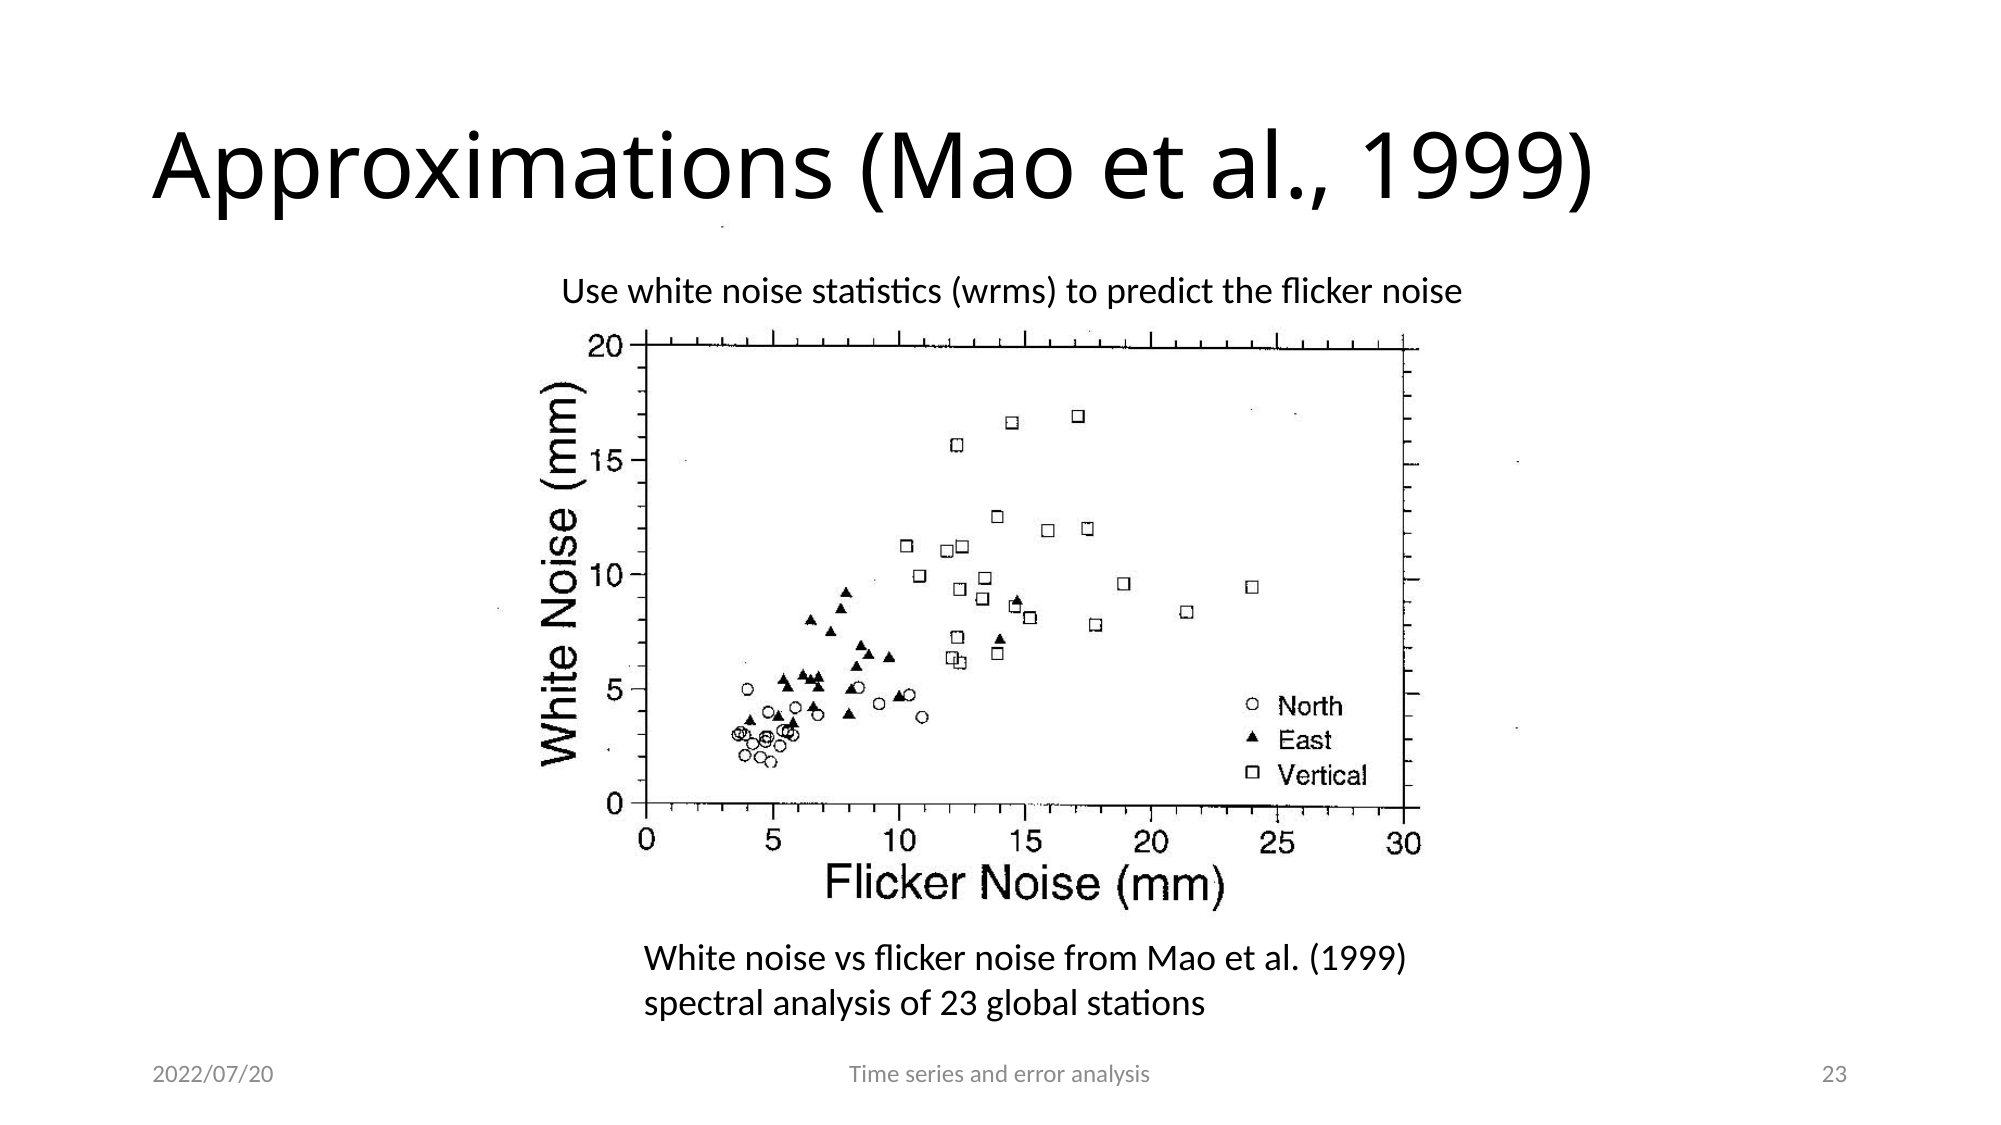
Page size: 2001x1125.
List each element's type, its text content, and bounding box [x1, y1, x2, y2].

footer Time series and error analysis [662, 1042, 1338, 1103]
slide_number 22 [1412, 1042, 1863, 1103]
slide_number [137, 1042, 588, 1103]
title Approximations (Mao et al., 1999) [137, 59, 1863, 278]
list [425, 222, 1545, 935]
text_box White noise vs flicker noise from Mao et al. (1999) spectral analysis of 23 global stations [629, 935, 1428, 1031]
